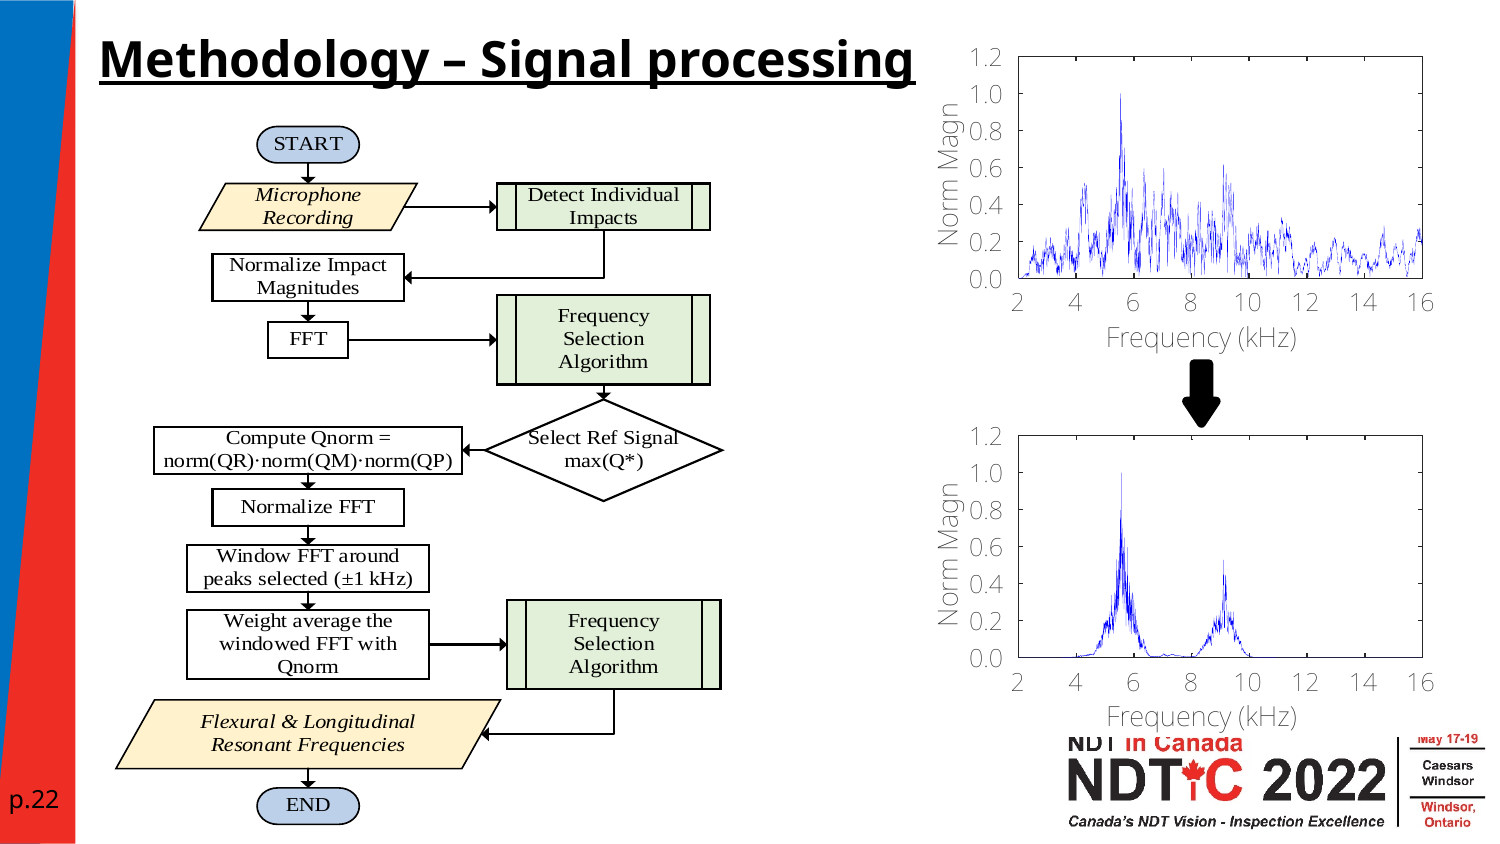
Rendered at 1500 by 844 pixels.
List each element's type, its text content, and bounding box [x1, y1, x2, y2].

text_box p.22 [0, 776, 89, 829]
picture [930, 417, 1486, 831]
text_box [1182, 370, 1221, 417]
picture [929, 38, 1444, 358]
picture [111, 123, 726, 827]
text_box Methodology – Signal processing [83, 20, 931, 95]
